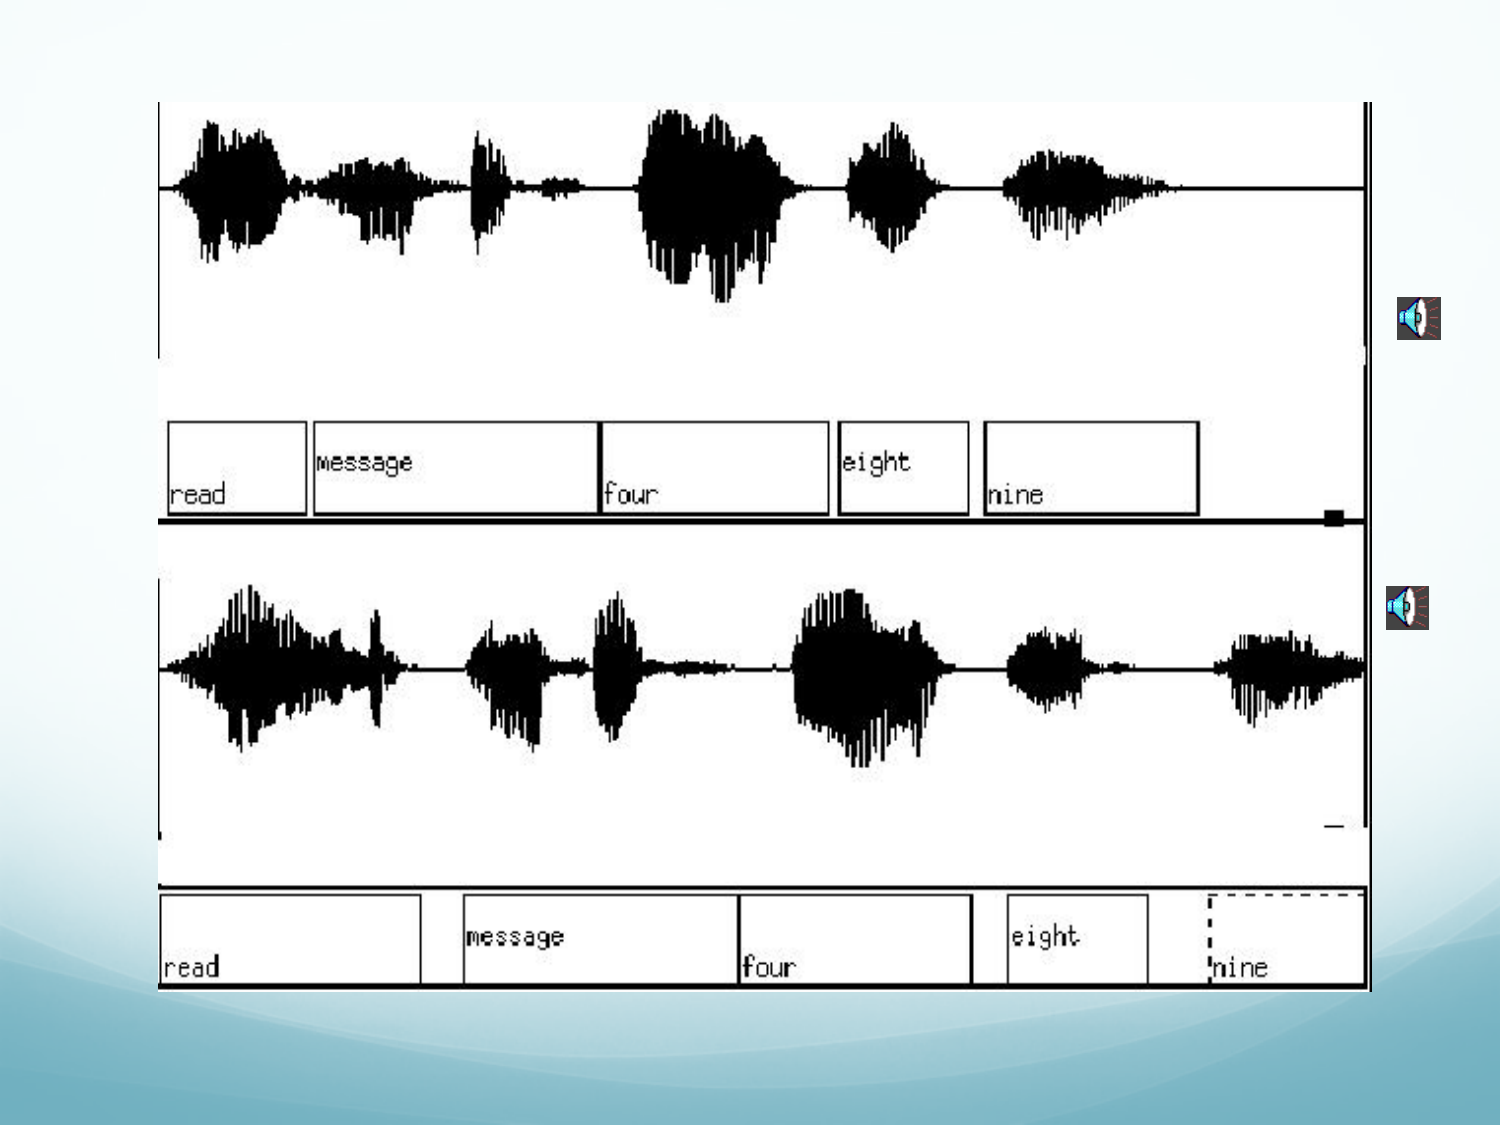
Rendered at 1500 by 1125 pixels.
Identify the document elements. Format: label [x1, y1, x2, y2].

picture [1395, 295, 1443, 342]
picture [158, 101, 1373, 992]
picture [1384, 584, 1431, 631]
